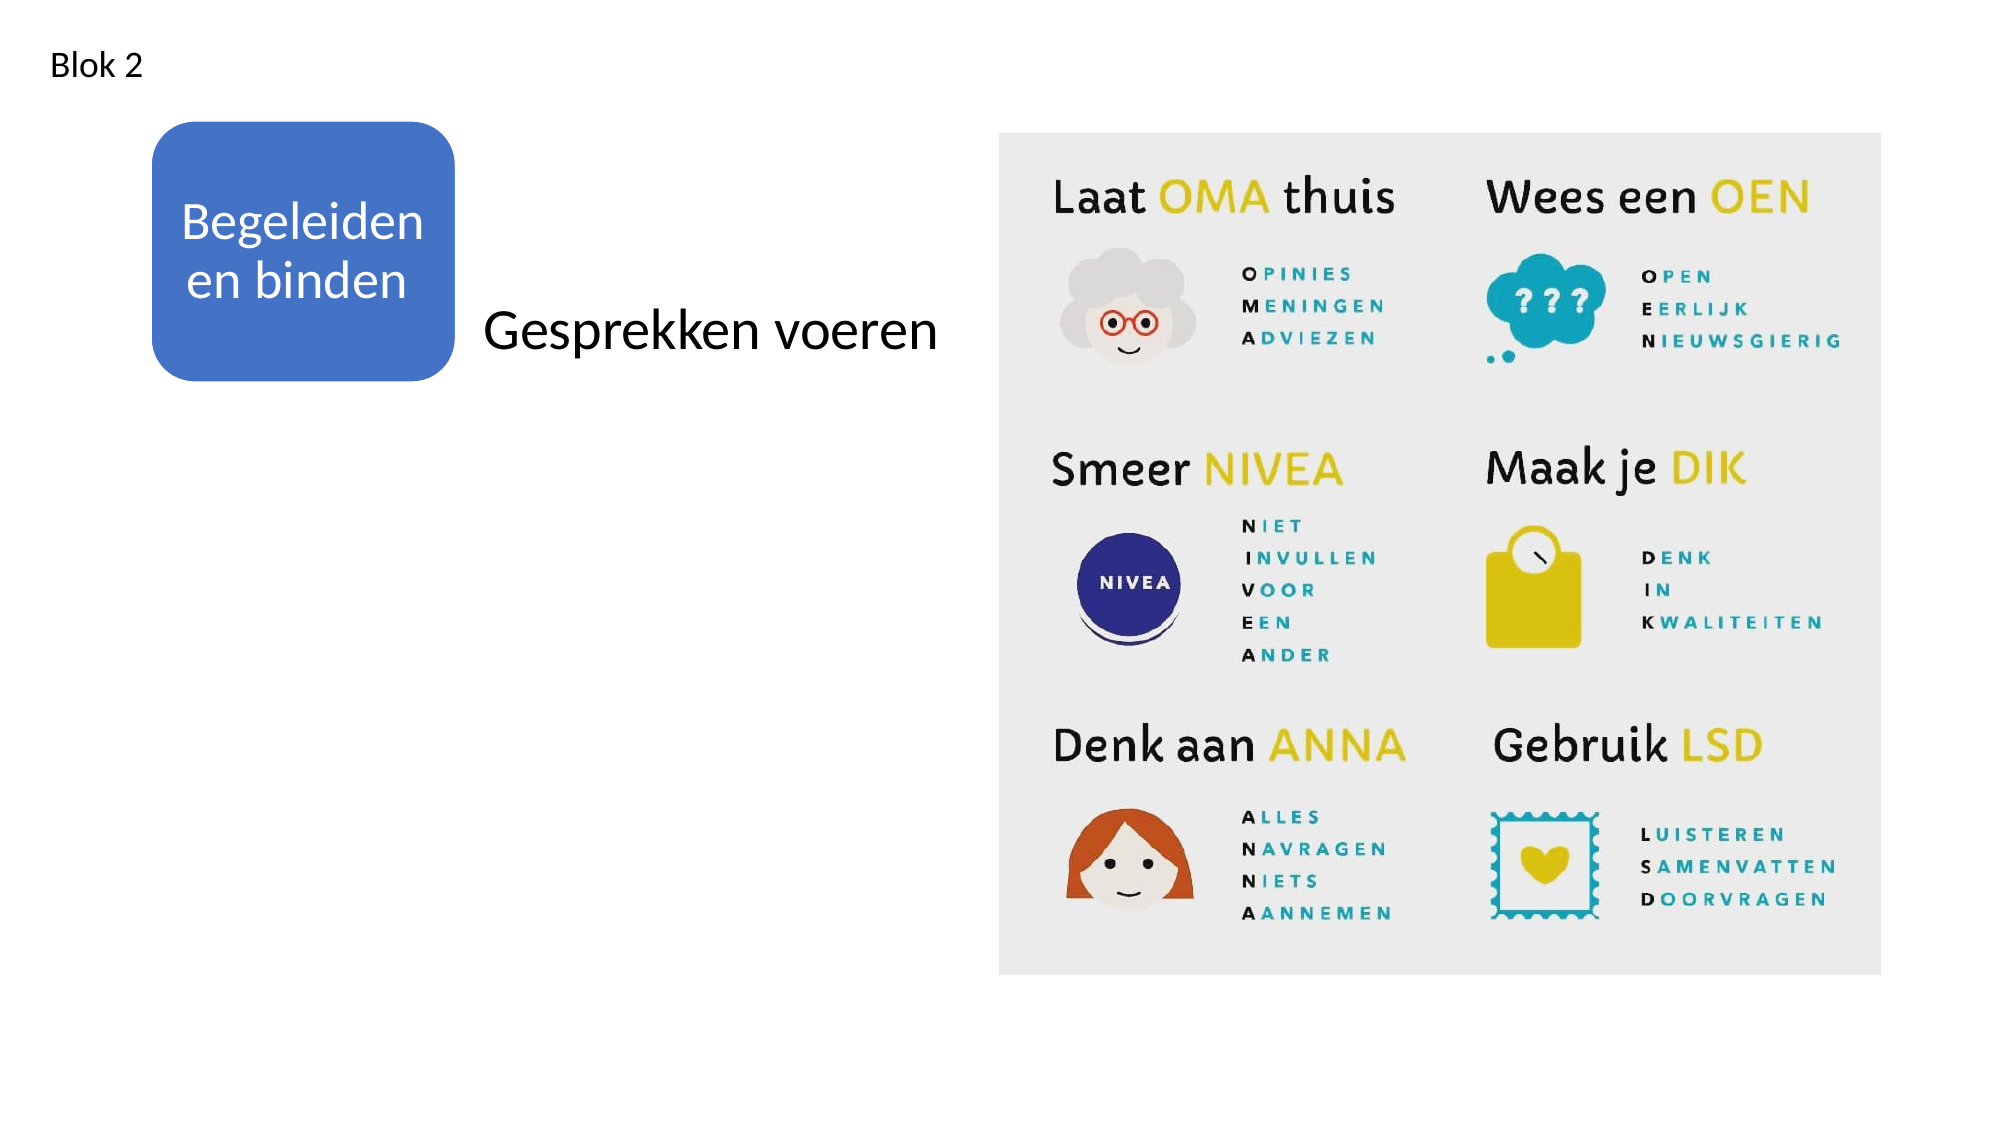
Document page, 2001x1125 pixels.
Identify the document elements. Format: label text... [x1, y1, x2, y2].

picture [999, 133, 1881, 975]
text_box Blok 2 [35, 32, 304, 92]
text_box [150, 120, 456, 383]
text_box Gesprekken voeren [468, 283, 999, 369]
